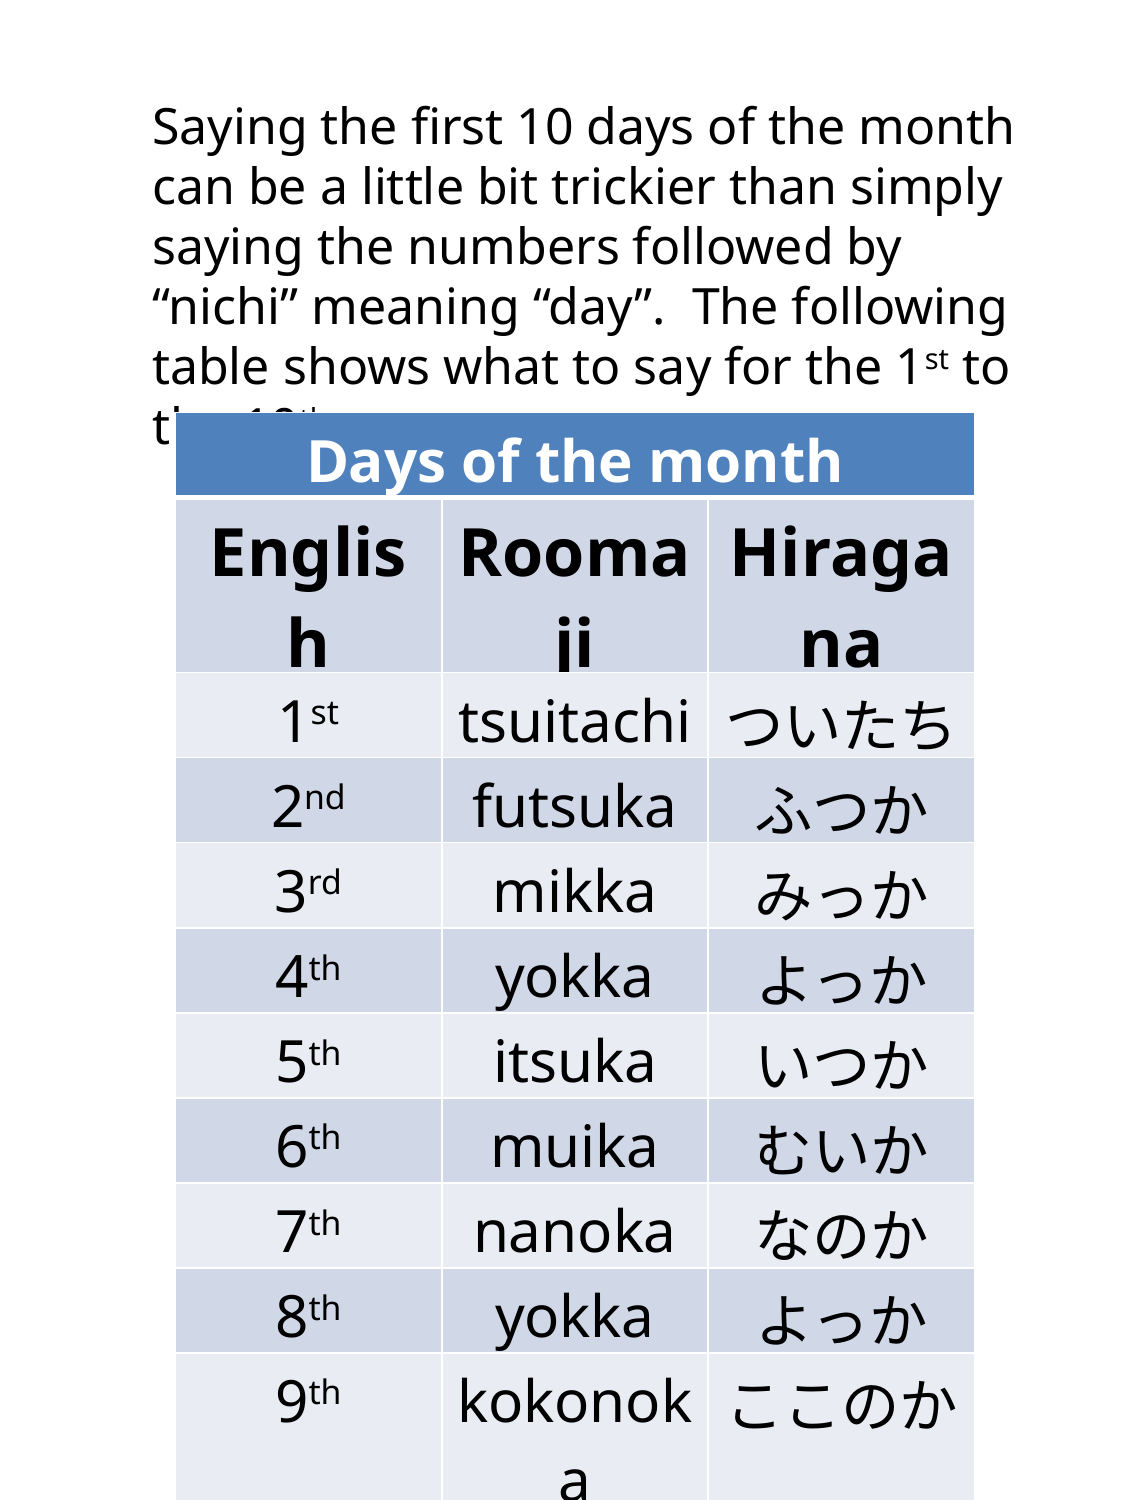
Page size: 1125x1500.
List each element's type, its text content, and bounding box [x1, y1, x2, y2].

table_cell nanoka [443, 1184, 707, 1267]
table_cell よっか [709, 1269, 974, 1352]
table_cell English [176, 500, 441, 672]
table_cell 8th [176, 1269, 441, 1352]
table_cell よっか [709, 929, 974, 1012]
table_cell 5th [176, 1014, 441, 1097]
table_cell kokonoka [443, 1354, 707, 1500]
table_cell 3rd [176, 843, 441, 927]
text_box Saying the first 10 days of the month can be a little bit trickier than simply saying the numbers followed by “nichi” meaning “day”. The following table shows what to say for the 1st to the 10th. [137, 87, 1063, 463]
table_cell いつか [709, 1014, 974, 1097]
table_cell 6th [176, 1099, 441, 1182]
table_cell みっか [709, 843, 974, 927]
table_cell yokka [443, 929, 707, 1012]
table_cell 2nd [176, 758, 441, 842]
table_cell yokka [443, 1269, 707, 1352]
table_cell mikka [443, 843, 707, 927]
table_cell 1st [176, 673, 441, 757]
table_cell ついたち [709, 673, 974, 757]
table_cell 9th [176, 1354, 441, 1500]
table_cell Hiragana [709, 500, 974, 672]
table_cell ふつか [709, 758, 974, 842]
table_cell muika [443, 1099, 707, 1182]
table_cell itsuka [443, 1014, 707, 1097]
table_cell 7th [176, 1184, 441, 1267]
table_cell なのか [709, 1184, 974, 1267]
table_cell Roomaji [443, 500, 707, 672]
table_cell futsuka [443, 758, 707, 842]
table_cell 4th [176, 929, 441, 1012]
table_header Days of the month [176, 413, 974, 495]
table_cell むいか [709, 1099, 974, 1182]
table_cell tsuitachi [443, 673, 707, 757]
table_cell ここのか [709, 1354, 974, 1500]
